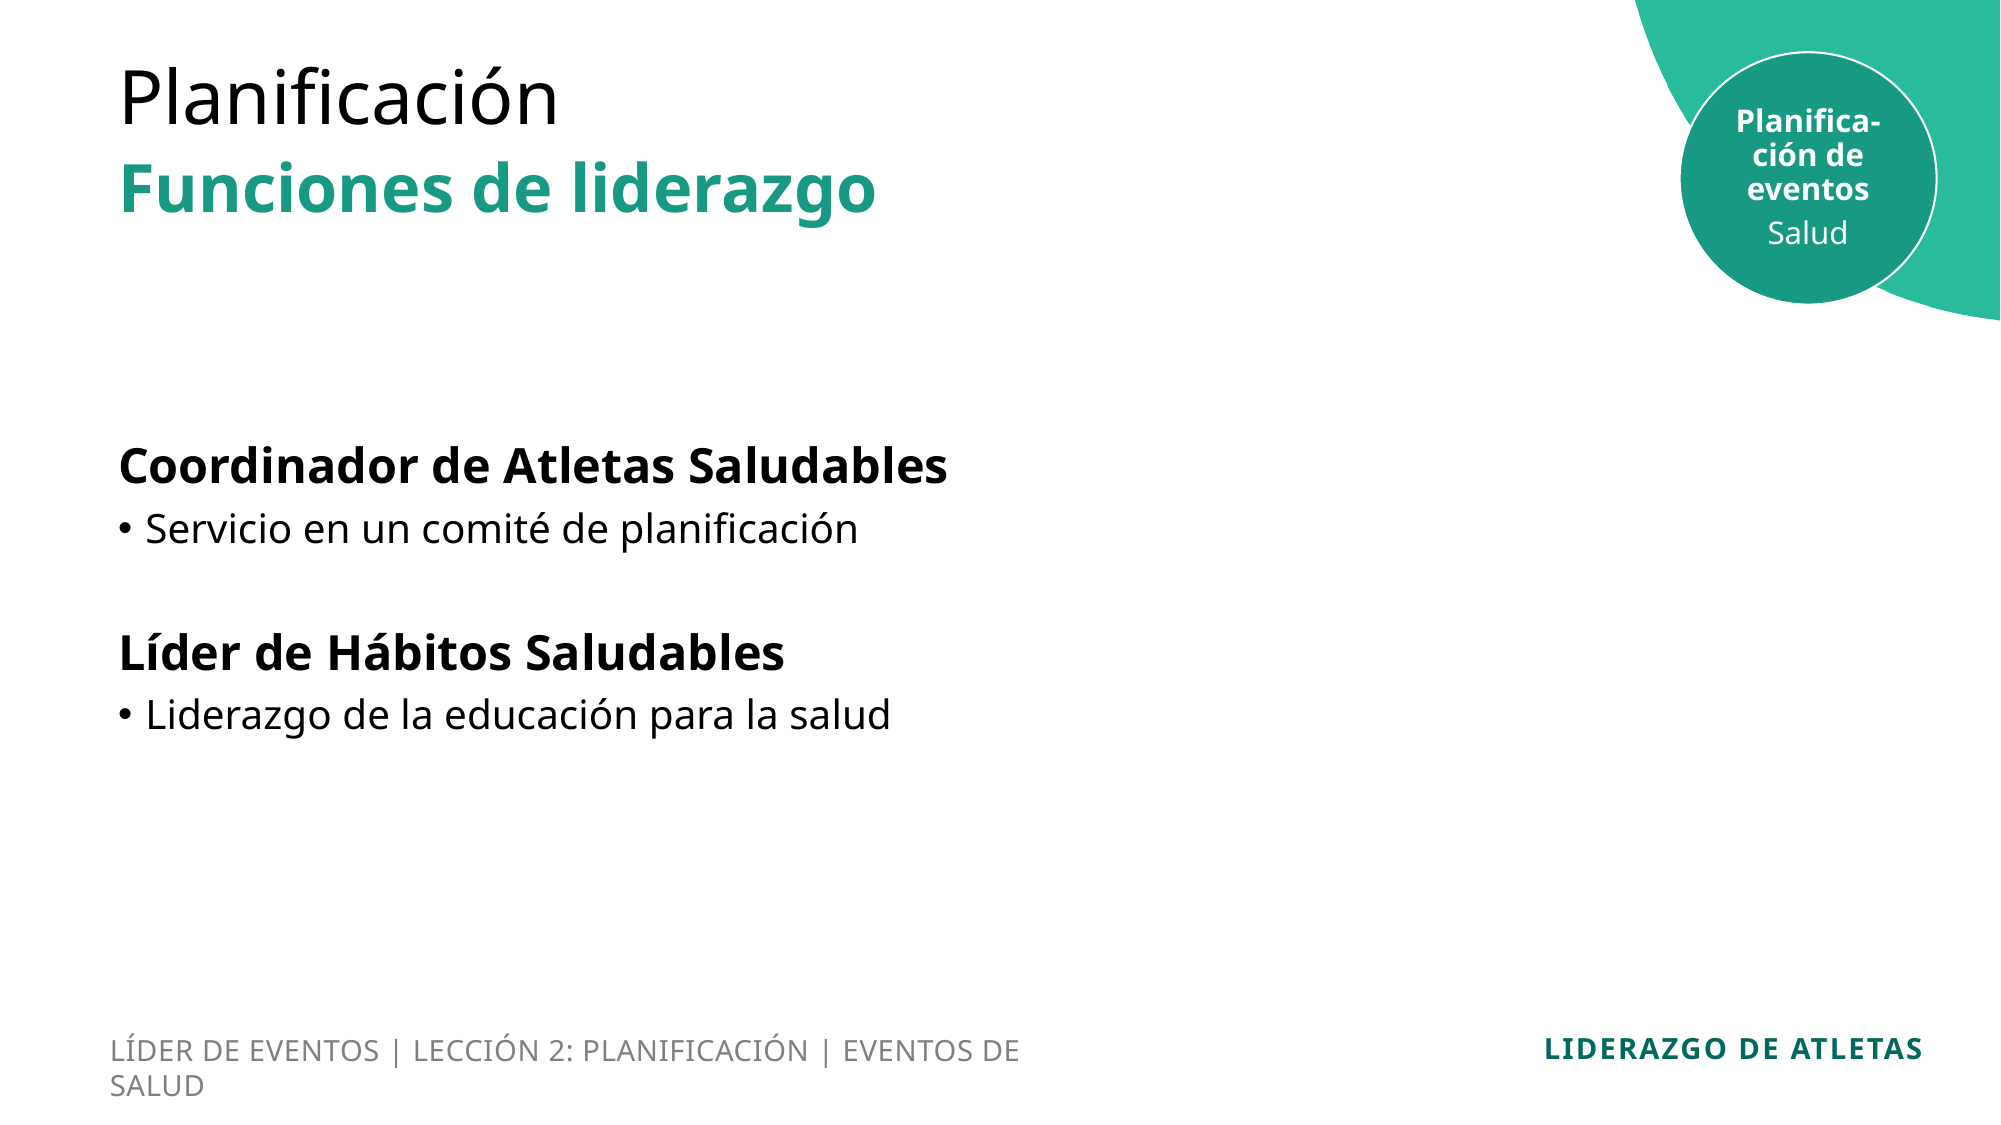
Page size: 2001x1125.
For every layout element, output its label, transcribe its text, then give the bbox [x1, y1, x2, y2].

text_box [1679, 52, 1937, 305]
text_box LÍDER DE EVENTOS | LECCIÓN 2: PLANIFICACIÓN | EVENTOS DE SALUD [94, 1024, 1111, 1110]
picture [0, 0, 2001, 1125]
list Funciones de liderazgo [103, 147, 1677, 243]
list Coordinador de Atletas Saludables Servicio en un comité de planificación Líder de Hábitos Saludables Liderazgo de la educación para la salud [103, 416, 1707, 748]
list Planificación [103, 51, 1680, 148]
